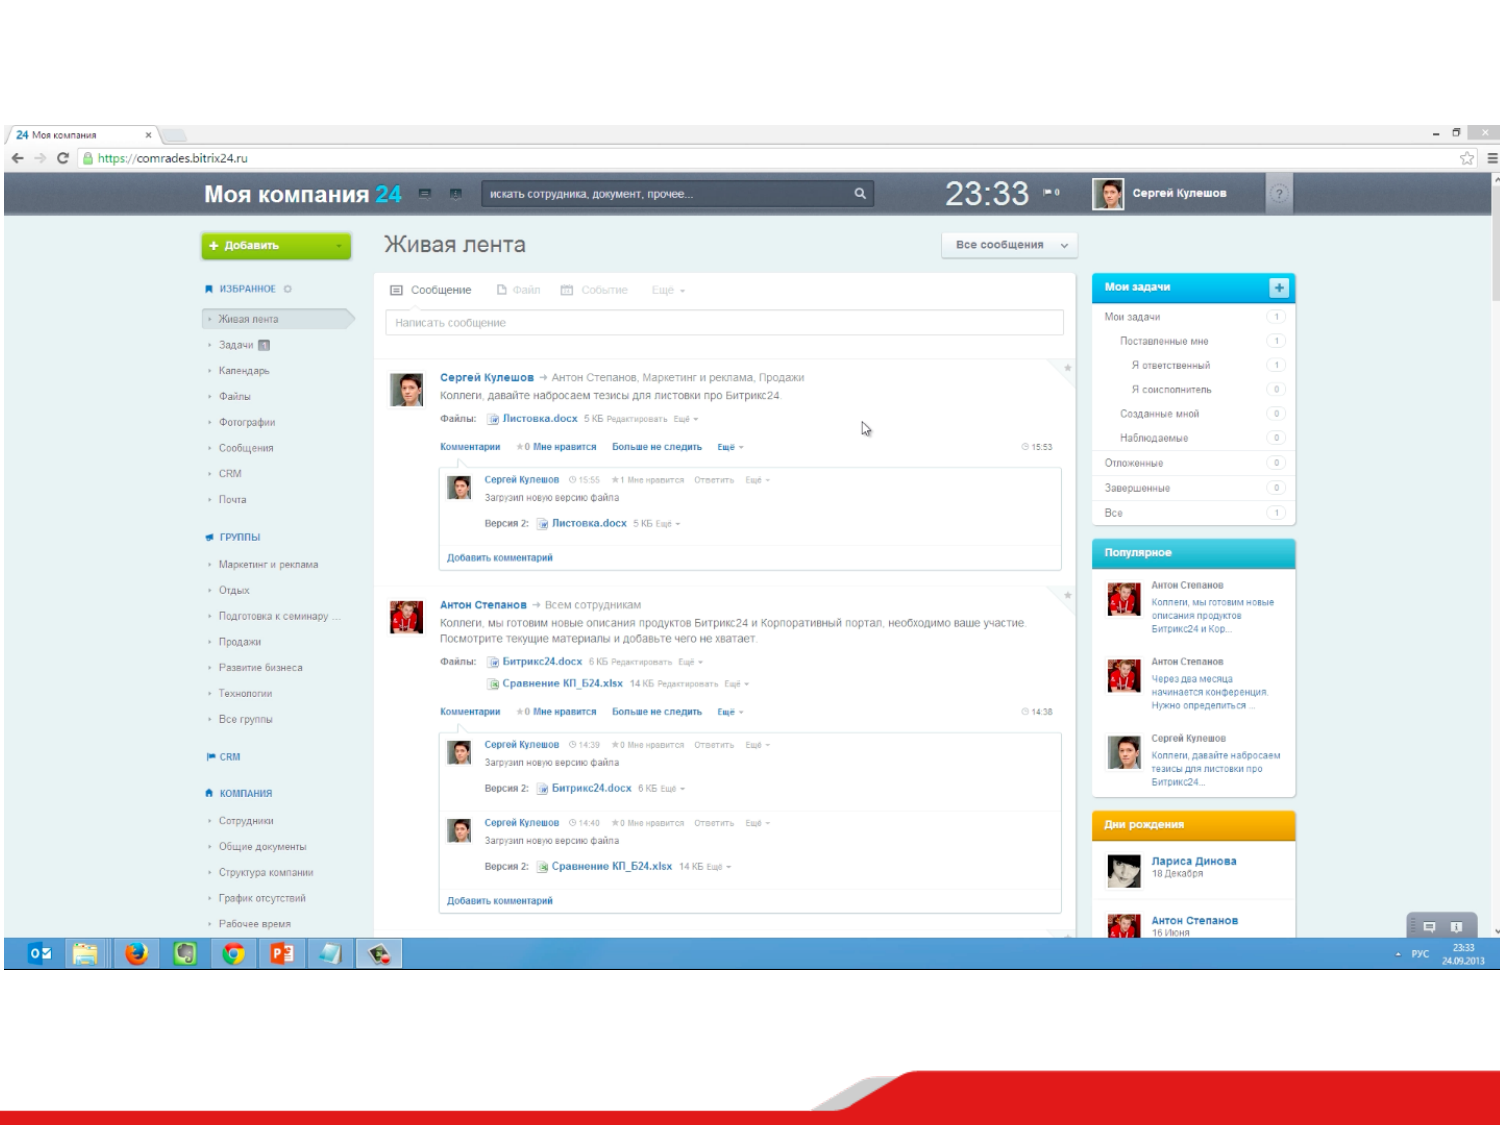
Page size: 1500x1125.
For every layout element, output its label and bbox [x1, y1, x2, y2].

picture [4, 125, 1500, 970]
picture [0, 1050, 1500, 1125]
